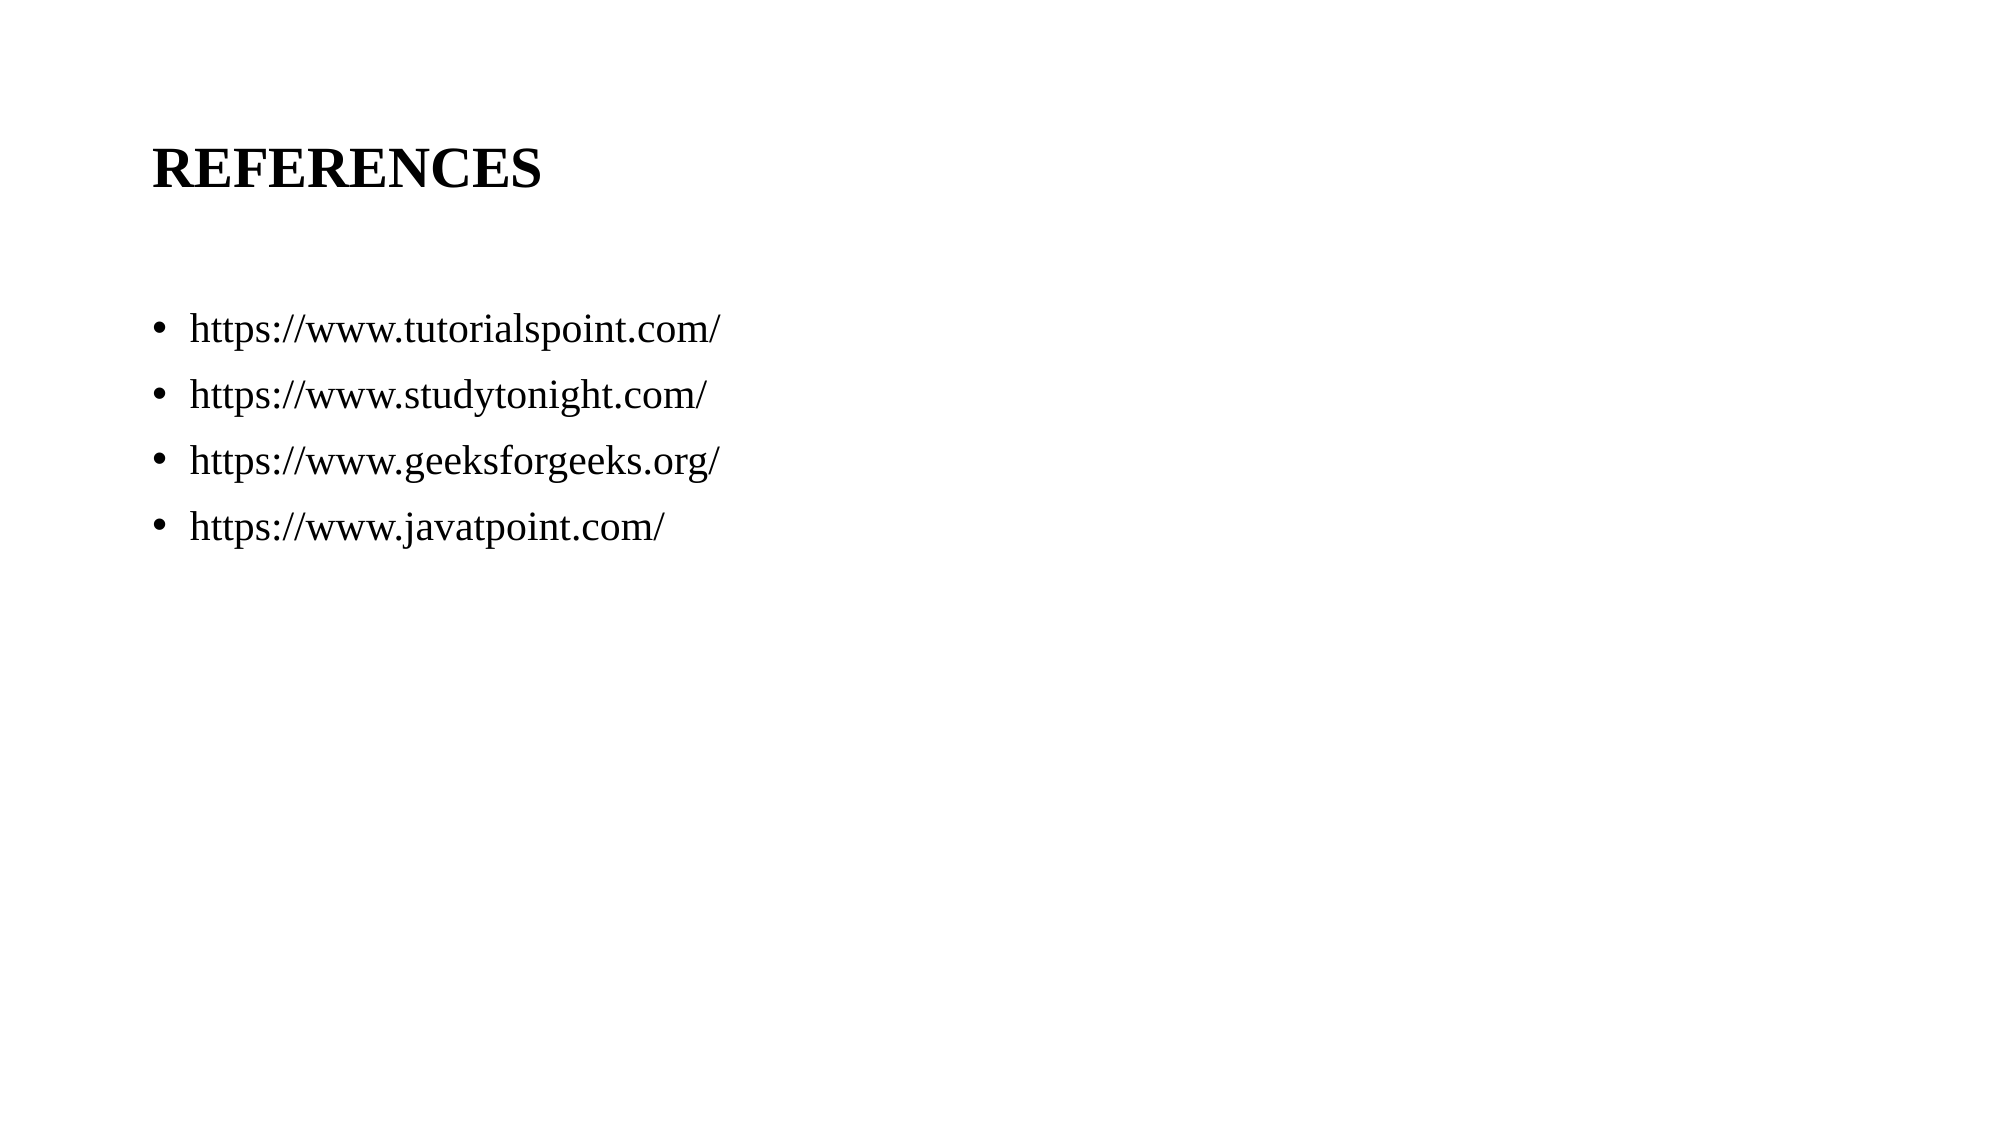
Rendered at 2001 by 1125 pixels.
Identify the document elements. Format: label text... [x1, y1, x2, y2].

title REFERENCES [137, 59, 1863, 278]
list https://www.tutorialspoint.com/ https://www.studytonight.com/ https://www.geeksforgeeks.org/ https://www.javatpoint.com/ [137, 299, 1863, 1014]
